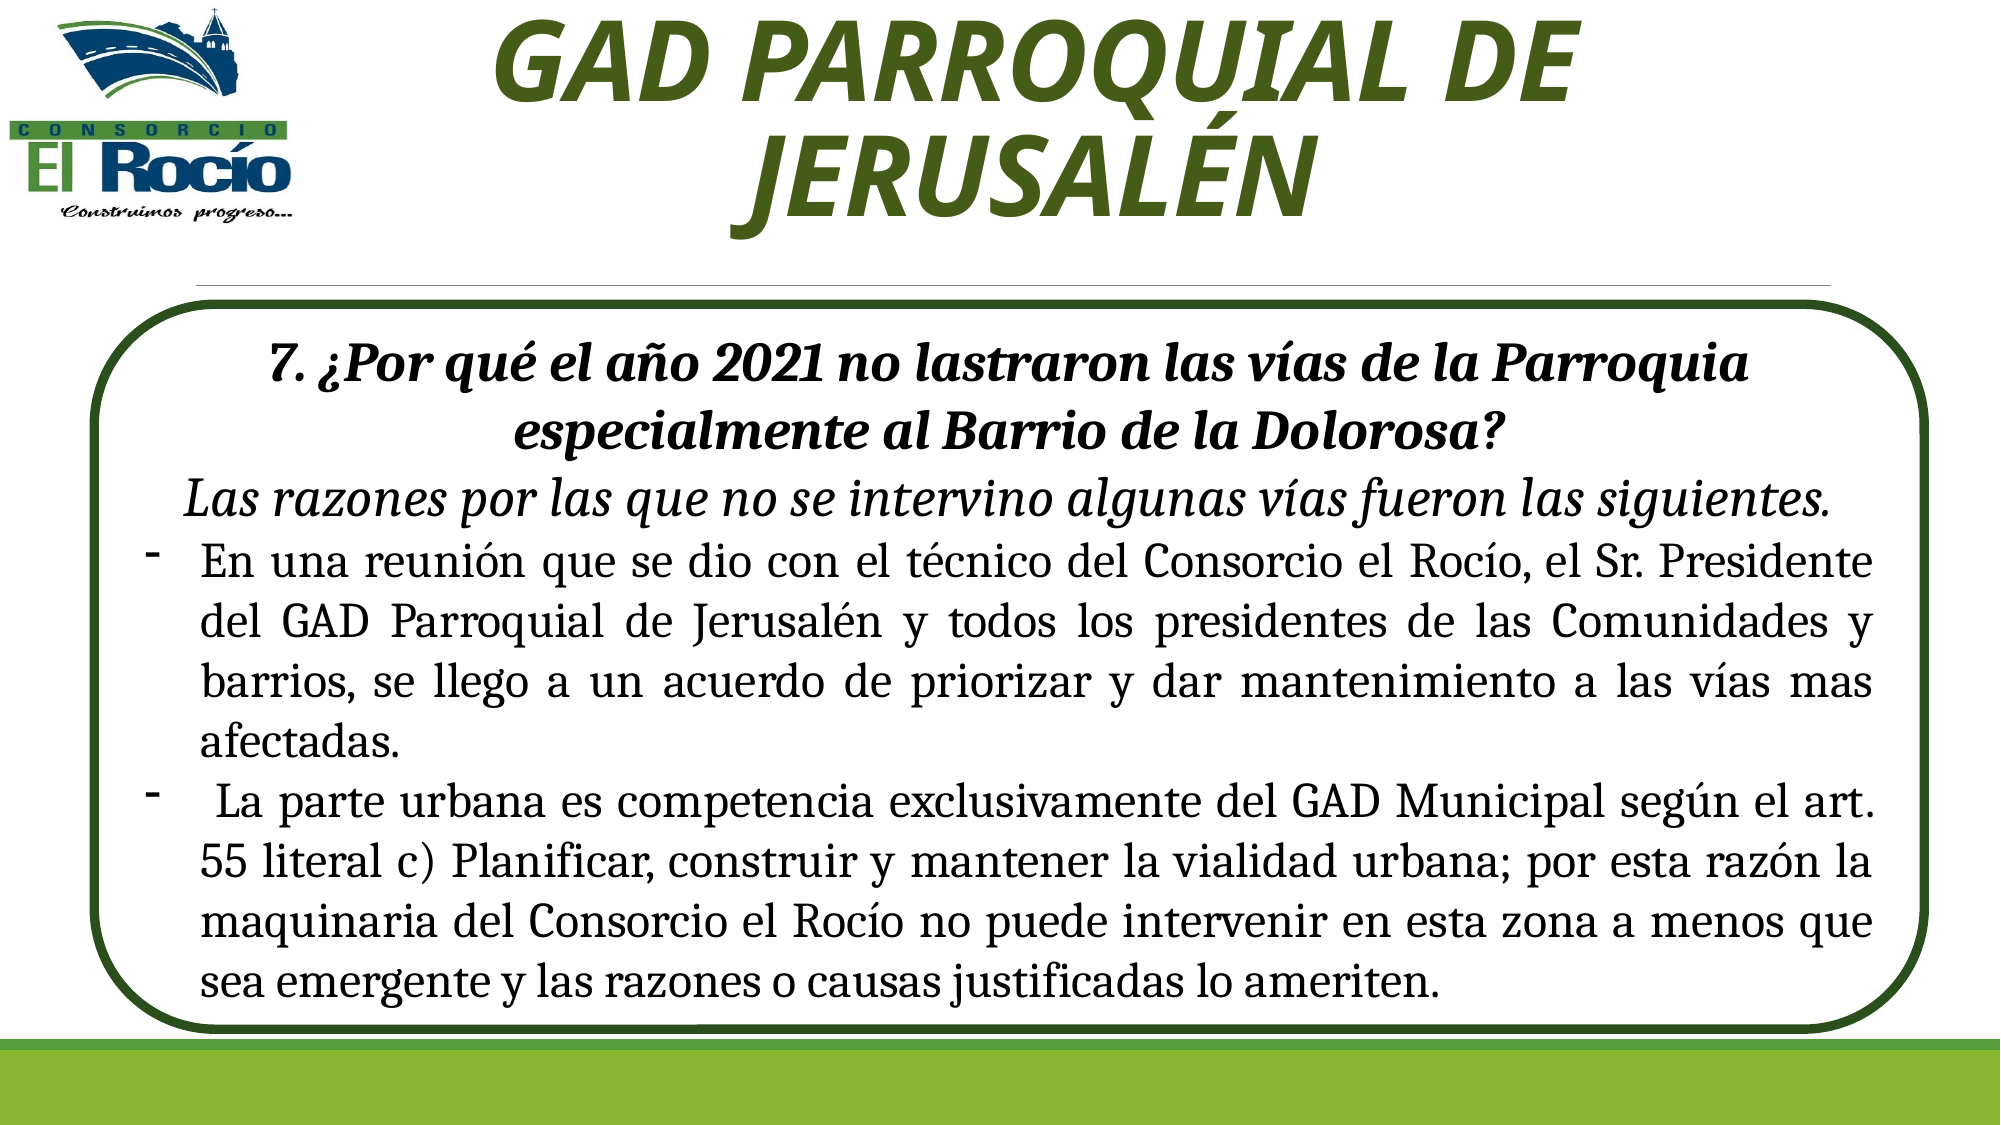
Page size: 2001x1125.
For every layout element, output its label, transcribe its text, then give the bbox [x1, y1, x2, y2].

picture [0, 0, 310, 230]
text_box 7. ¿Por qué el año 2021 no lastraron las vías de la Parroquia especialmente al Barrio de la Dolorosa? Las razones por las que no se intervino algunas vías fueron las siguientes. En una reunión que se dio con el técnico del Consorcio el Rocío, el Sr. Presidente del GAD Parroquial de Jerusalén y todos los presidentes de las Comunidades y barrios, se llego a un acuerdo de priorizar y dar mantenimiento a las vías mas afectadas. La parte urbana es competencia exclusivamente del GAD Municipal según el art. 55 literal c) Planificar, construir y mantener la vialidad urbana; por esta razón la maquinaria del Consorcio el Rocío no puede intervenir en esta zona a menos que sea emergente y las razones o causas justificadas lo ameriten. [92, 302, 1926, 1031]
title GAD PARROQUIAL DE JERUSALÉN [328, 29, 1739, 247]
